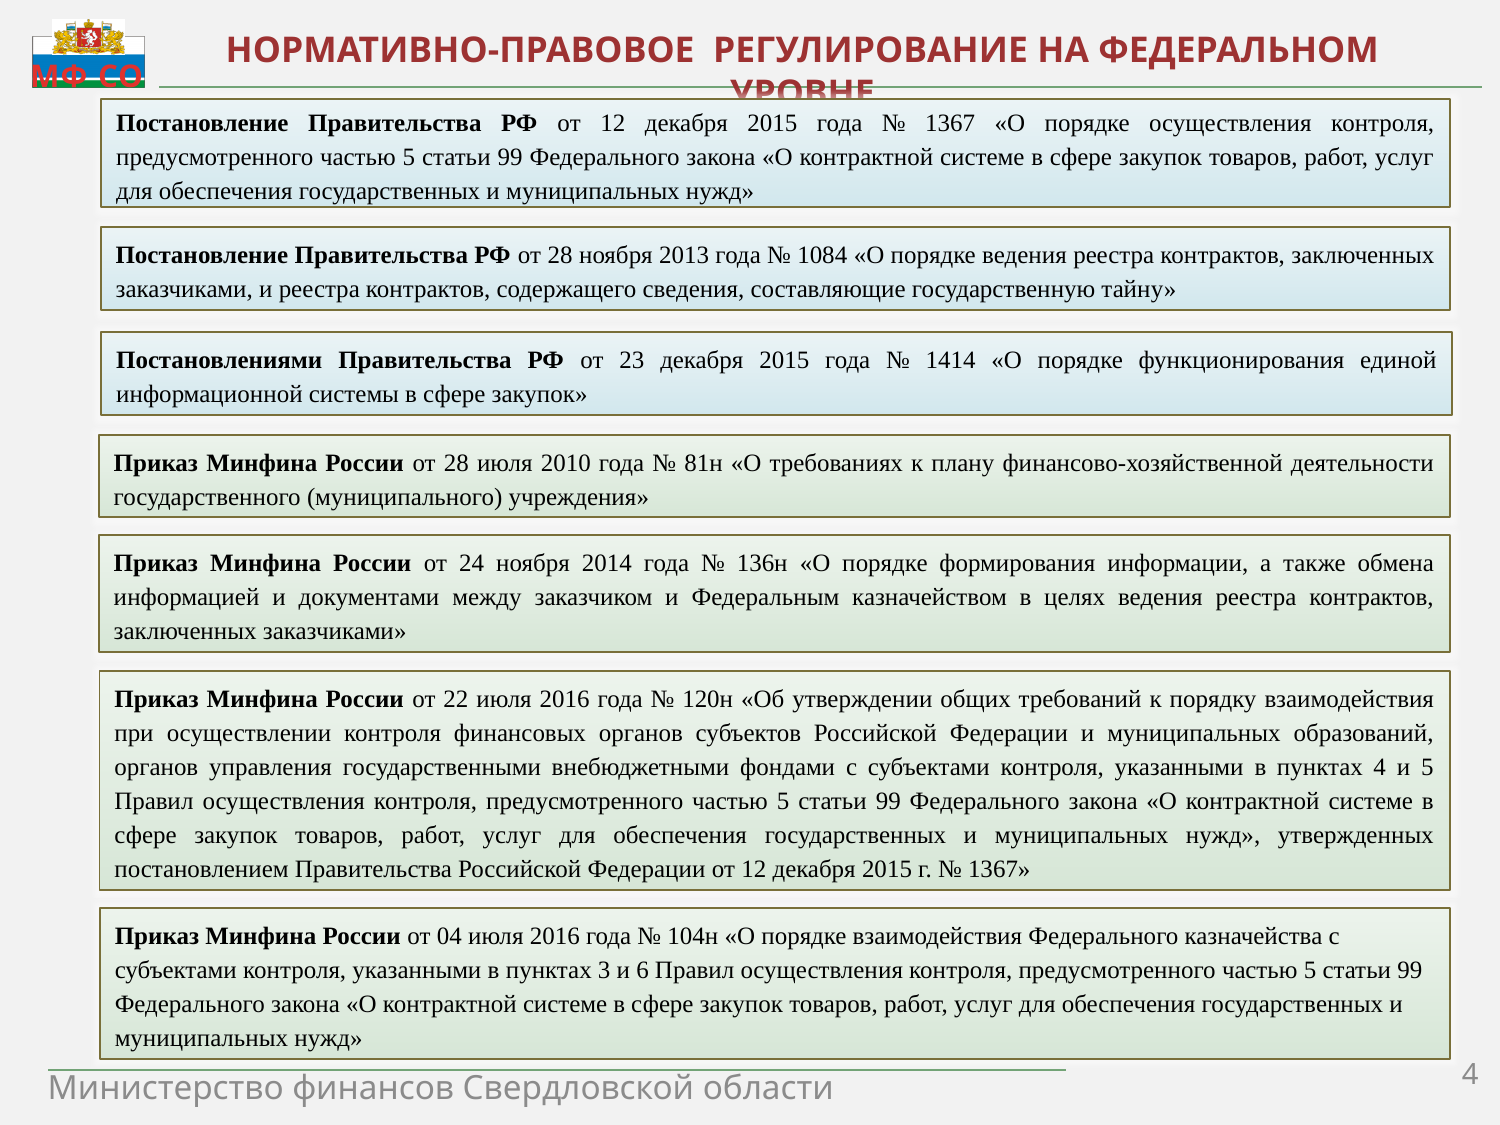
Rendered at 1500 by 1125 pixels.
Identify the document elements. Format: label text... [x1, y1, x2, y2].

picture [32, 19, 145, 88]
text_box Приказ Минфина России от 22 июля 2016 года № 120н «Об утверждении общих требований к порядку взаимодействия при осуществлении контроля финансовых органов субъектов Российской Федерации и муниципальных образований, органов управления государственными внебюджетными фондами с субъектами контроля, указанными в пунктах 4 и 5 Правил осуществления контроля, предусмотренного частью 5 статьи 99 Федерального закона «О контрактной системе в сфере закупок товаров, работ, услуг для обеспечения государственных и муниципальных нужд», утвержденных постановлением Правительства Российской Федерации от 12 декабря 2015 г. № 1367» [99, 670, 1451, 891]
text_box НОРМАТИВНО-ПРАВОВОЕ РЕГУЛИРОВАНИЕ НА ФЕДЕРАЛЬНОМ УРОВНЕ [154, 19, 1451, 89]
text_box Приказ Минфина России от 28 июля 2010 года № 81н «О требованиях к плану финансово-хозяйственной деятельности государственного (муниципального) учреждения» [98, 434, 1451, 518]
slide_number 4 [1401, 1042, 1494, 1103]
text_box Приказ Минфина России от 24 ноября 2014 года № 136н «О порядке формирования информации, а также обмена информацией и документами между заказчиком и Федеральным казначейством в целях ведения реестра контрактов, заключенных заказчиками» [98, 534, 1451, 653]
text_box Постановление Правительства РФ от 12 декабря 2015 года № 1367 «О порядке осуществления контроля, предусмотренного частью 5 статьи 99 Федерального закона «О контрактной системе в сфере закупок товаров, работ, услуг для обеспечения государственных и муниципальных нужд» [100, 98, 1451, 208]
text_box Постановление Правительства РФ от 28 ноября 2013 года № 1084 «О порядке ведения реестра контрактов, заключенных заказчиками, и реестра контрактов, содержащего сведения, составляющие государственную тайну» [100, 226, 1451, 311]
text_box Приказ Минфина России от 04 июля 2016 года № 104н «О порядке взаимодействия Федерального казначейства с субъектами контроля, указанными в пунктах 3 и 6 Правил осуществления контроля, предусмотренного частью 5 статьи 99 Федерального закона «О контрактной системе в сфере закупок товаров, работ, услуг для обеспечения государственных и муниципальных нужд» [99, 907, 1451, 1060]
text_box Постановлениями Правительства РФ от 23 декабря 2015 года № 1414 «О порядке функционирования единой информационной системы в сфере закупок» [100, 331, 1453, 416]
